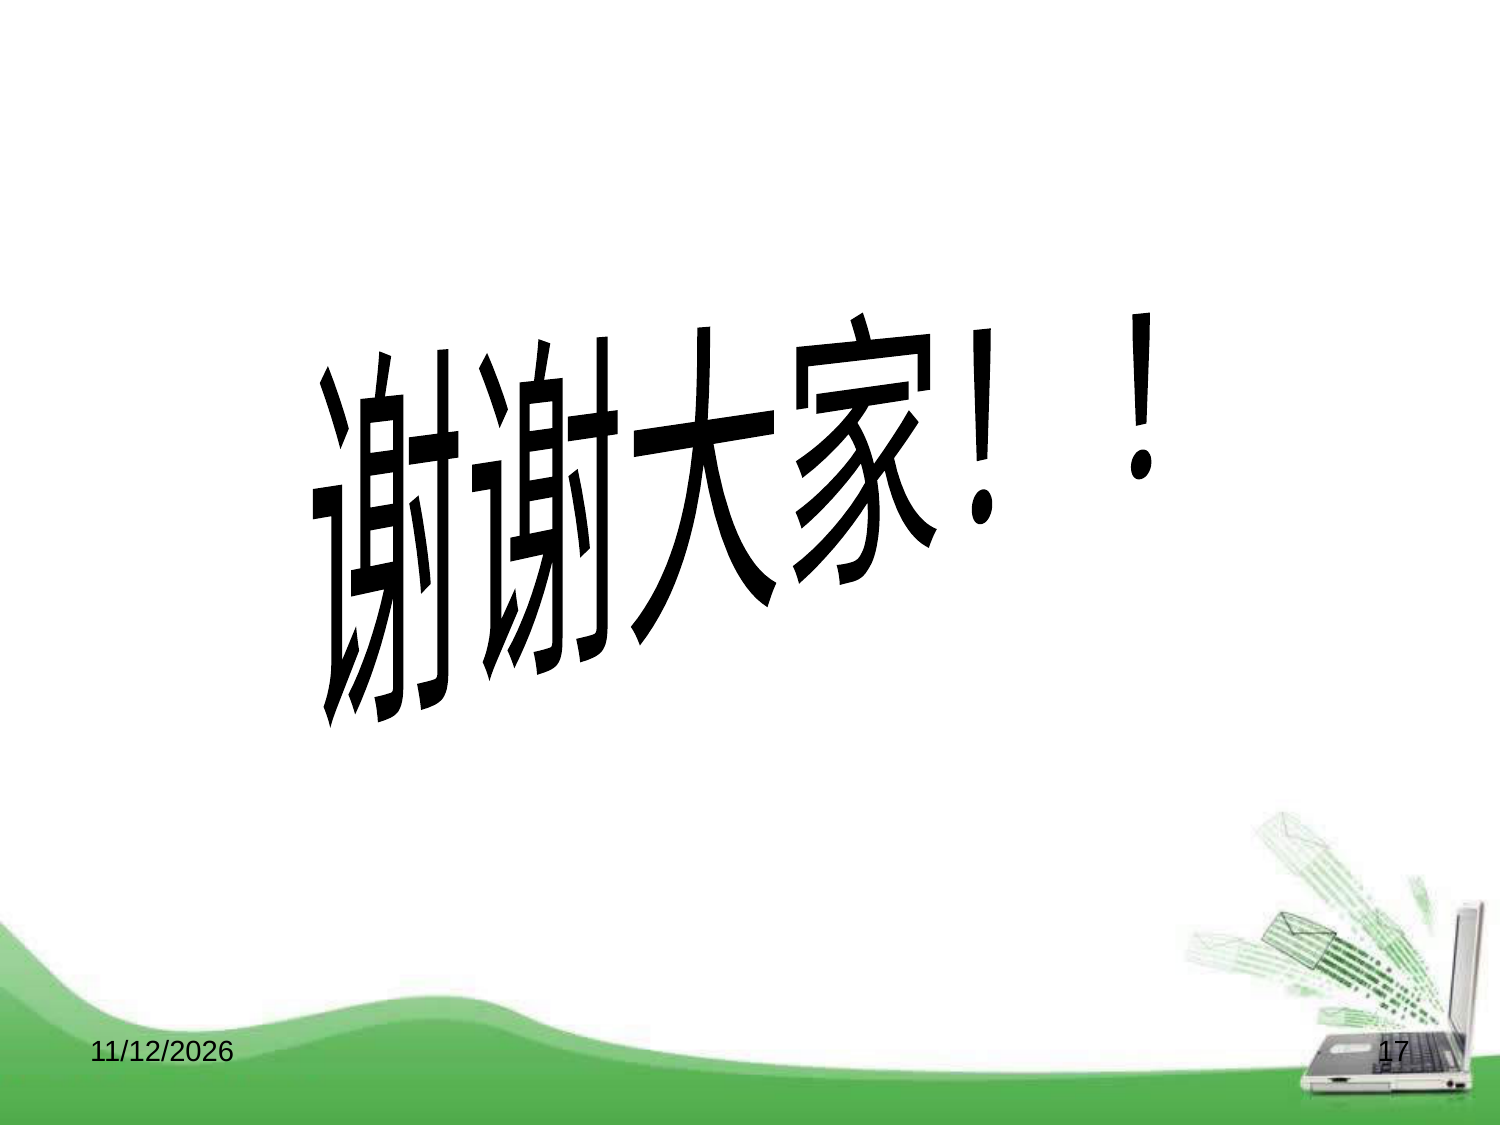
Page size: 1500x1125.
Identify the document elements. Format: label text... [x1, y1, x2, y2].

slide_number 17 [1074, 1024, 1425, 1103]
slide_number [75, 1024, 425, 1103]
picture [0, 0, 1500, 1125]
